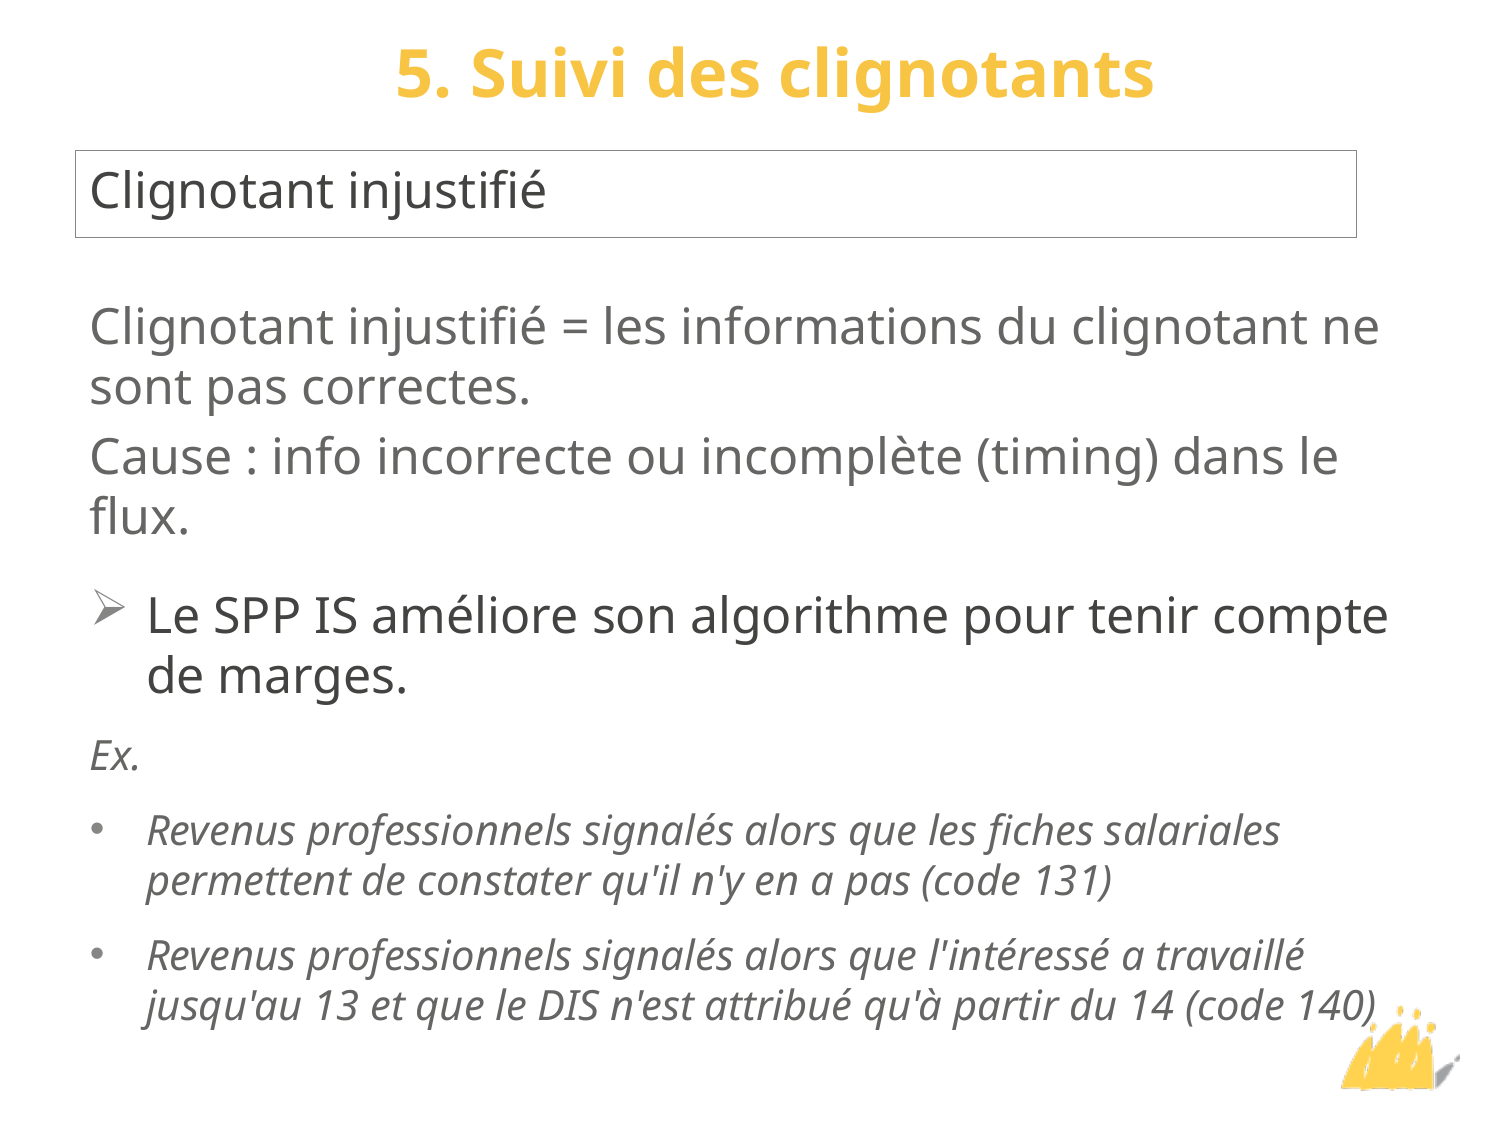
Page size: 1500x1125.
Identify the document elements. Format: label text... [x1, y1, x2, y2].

list Clignotant injustifié = les informations du clignotant ne sont pas correctes. Cause : info incorrecte ou incomplète (timing) dans le flux. Le SPP IS améliore son algorithme pour tenir compte de marges. Ex. Revenus professionnels signalés alors que les fiches salariales permettent de constater qu'il n'y en a pas (code 131) Revenus professionnels signalés alors que l'intéressé a travaillé jusqu'au 13 et que le DIS n'est attribué qu'à partir du 14 (code 140) [75, 287, 1425, 946]
title 5. Suivi des clignotants [100, 23, 1451, 130]
list Clignotant injustifié [75, 150, 1357, 238]
